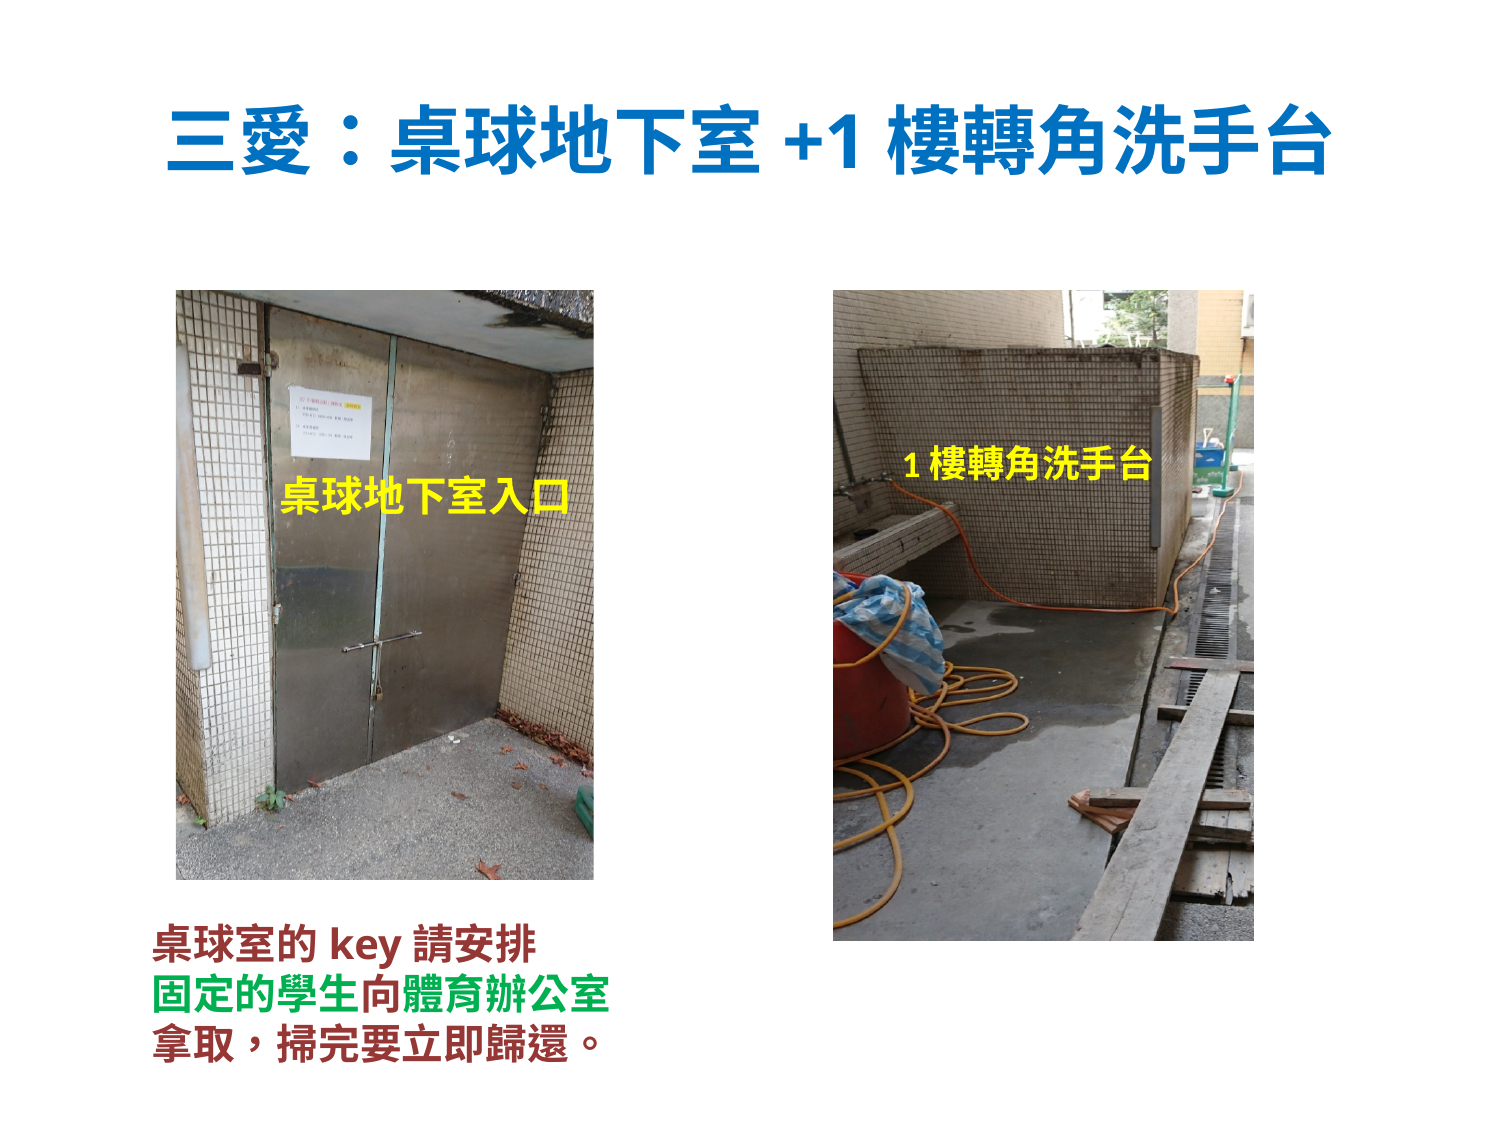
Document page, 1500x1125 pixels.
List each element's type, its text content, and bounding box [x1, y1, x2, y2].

picture [833, 827, 1254, 941]
text_box 桌球室的key請安排 固定的學生向體育辦公室拿取，掃完要立即歸還。 [136, 910, 633, 1075]
title 三愛：桌球地下室+1樓轉角洗手台 [75, 45, 1425, 233]
picture [175, 290, 594, 880]
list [718, 404, 1369, 827]
picture [833, 290, 1254, 404]
